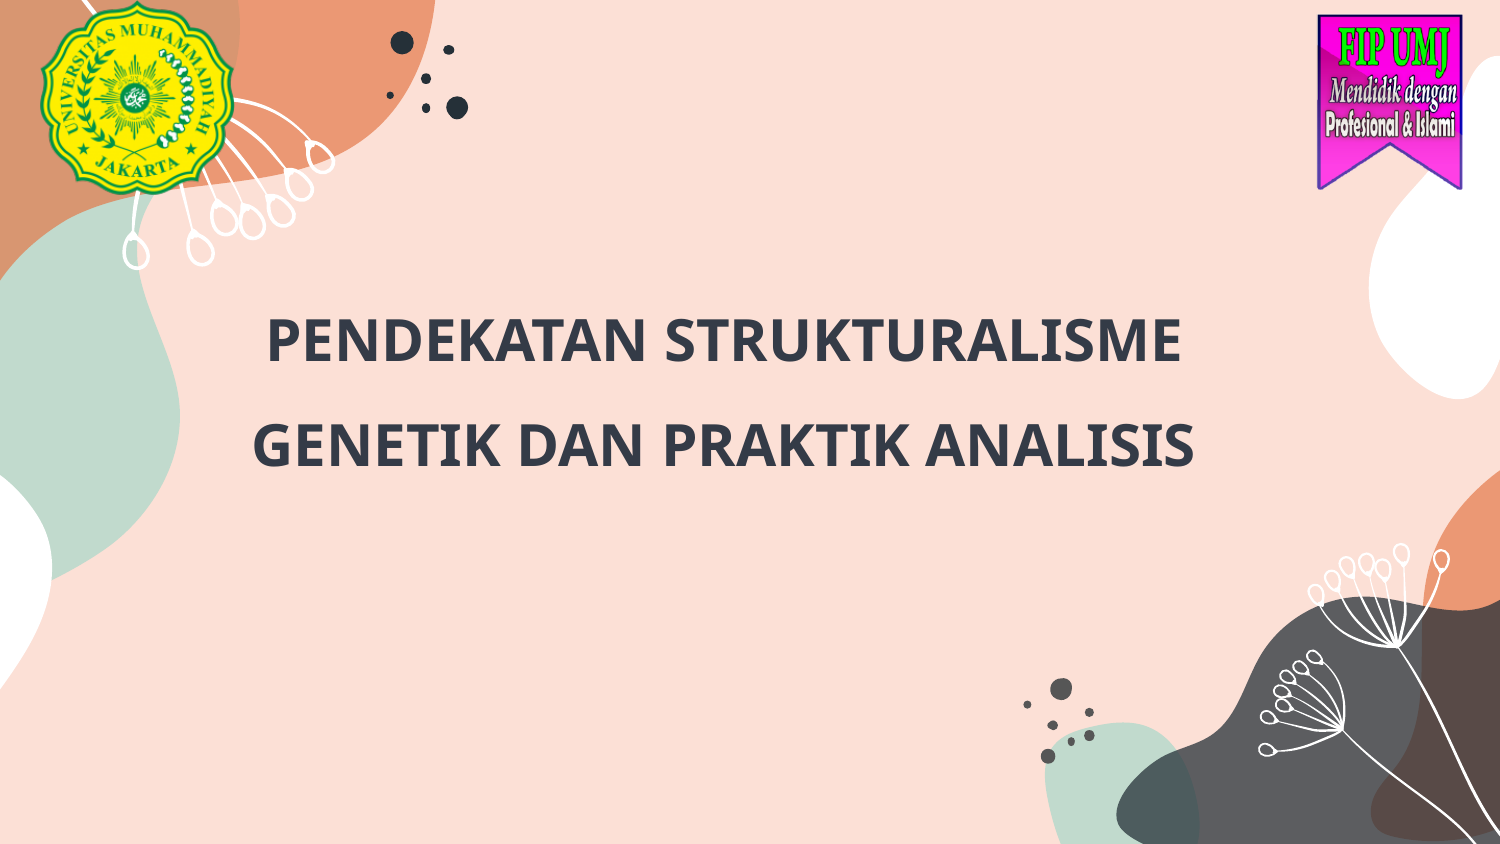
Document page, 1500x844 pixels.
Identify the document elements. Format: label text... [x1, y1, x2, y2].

picture [37, 0, 235, 201]
title PENDEKATAN STRUKTURALISME GENETIK DAN PRAKTIK ANALISIS [225, 271, 1224, 545]
picture [1276, 0, 1500, 249]
